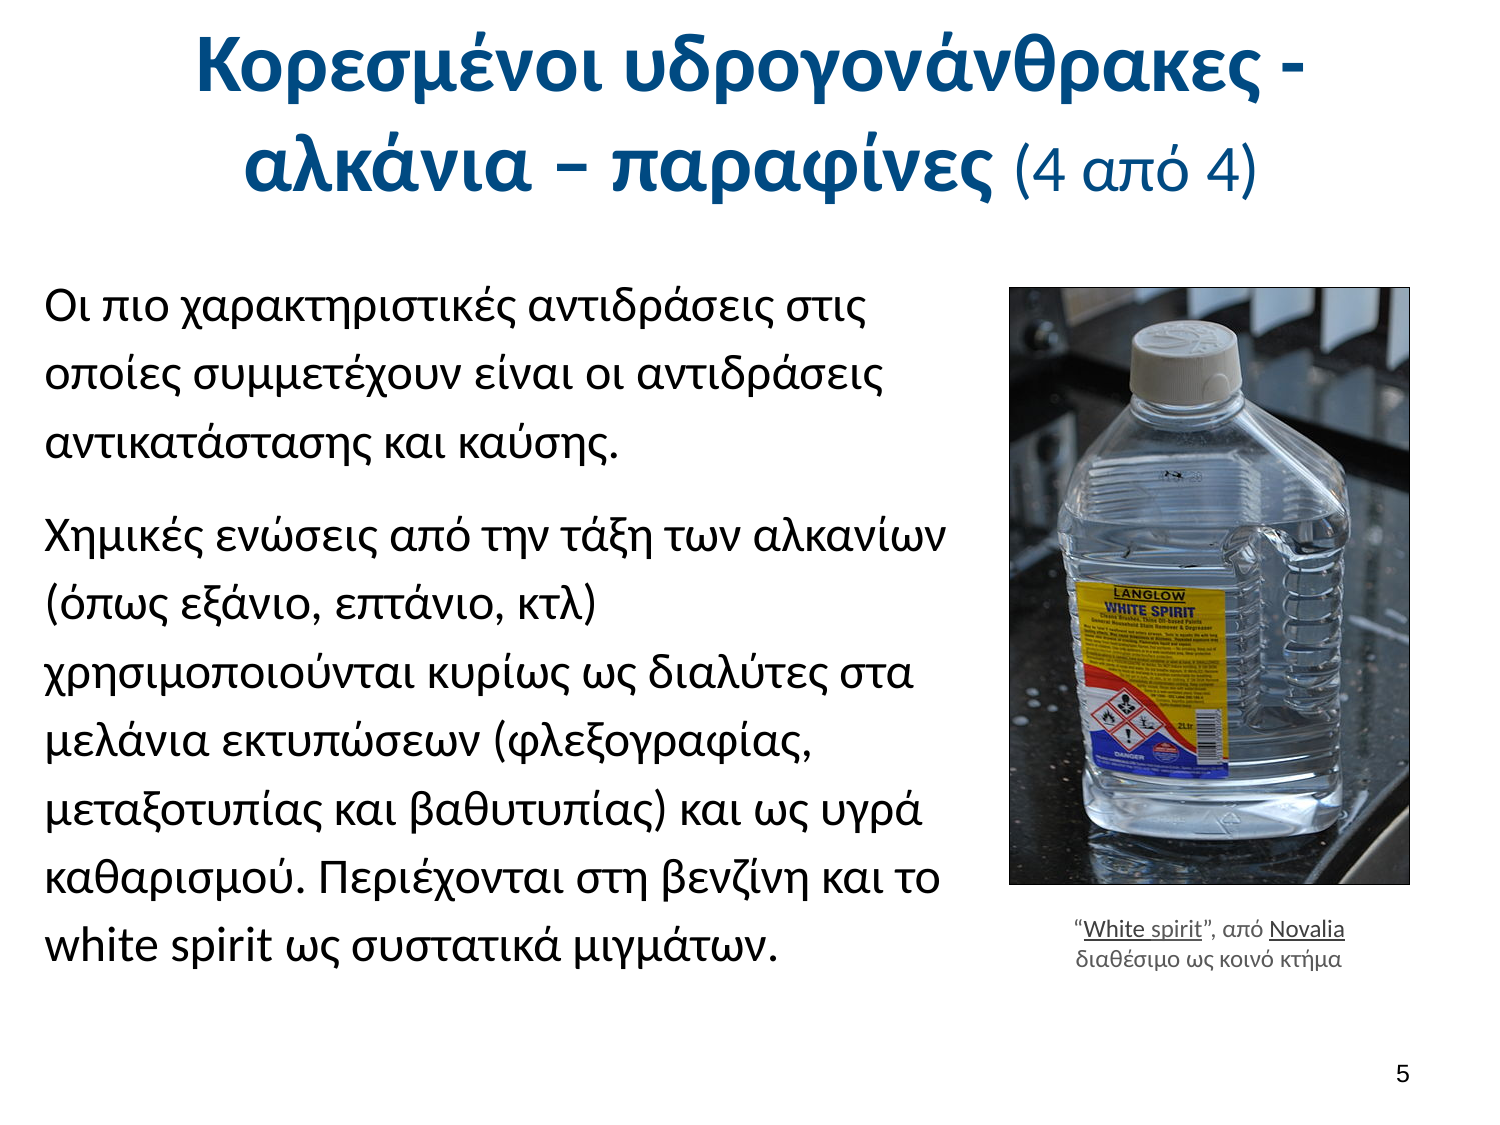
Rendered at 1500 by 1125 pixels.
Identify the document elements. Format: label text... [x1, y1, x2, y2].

slide_number 4 [1074, 1042, 1425, 1103]
picture [1009, 287, 1410, 885]
text_box “White spirit”, από Novalia διαθέσιμο ως κοινό κτήμα [1006, 905, 1413, 980]
list Οι πιο χαρακτηριστικές αντιδράσεις στις οποίες συμμετέχουν είναι οι αντιδράσεις αντικατάστασης και καύσης. Χημικές ενώσεις από την τάξη των αλκανίων (όπως εξάνιο, επτάνιο, κτλ) χρησιμοποιούνται κυρίως ως διαλύτες στα μελάνια εκτυπώσεων (φλεξογραφίας, μεταξοτυπίας και βαθυτυπίας) και ως υγρά καθαρισμού. Περιέχονται στη βενζίνη και το white spirit ως συστατικά μιγμάτων. [29, 255, 988, 1024]
title Κορεσμένοι υδρογονάνθρακες - αλκάνια – παραφίνες (4 από 4) [76, 19, 1427, 197]
